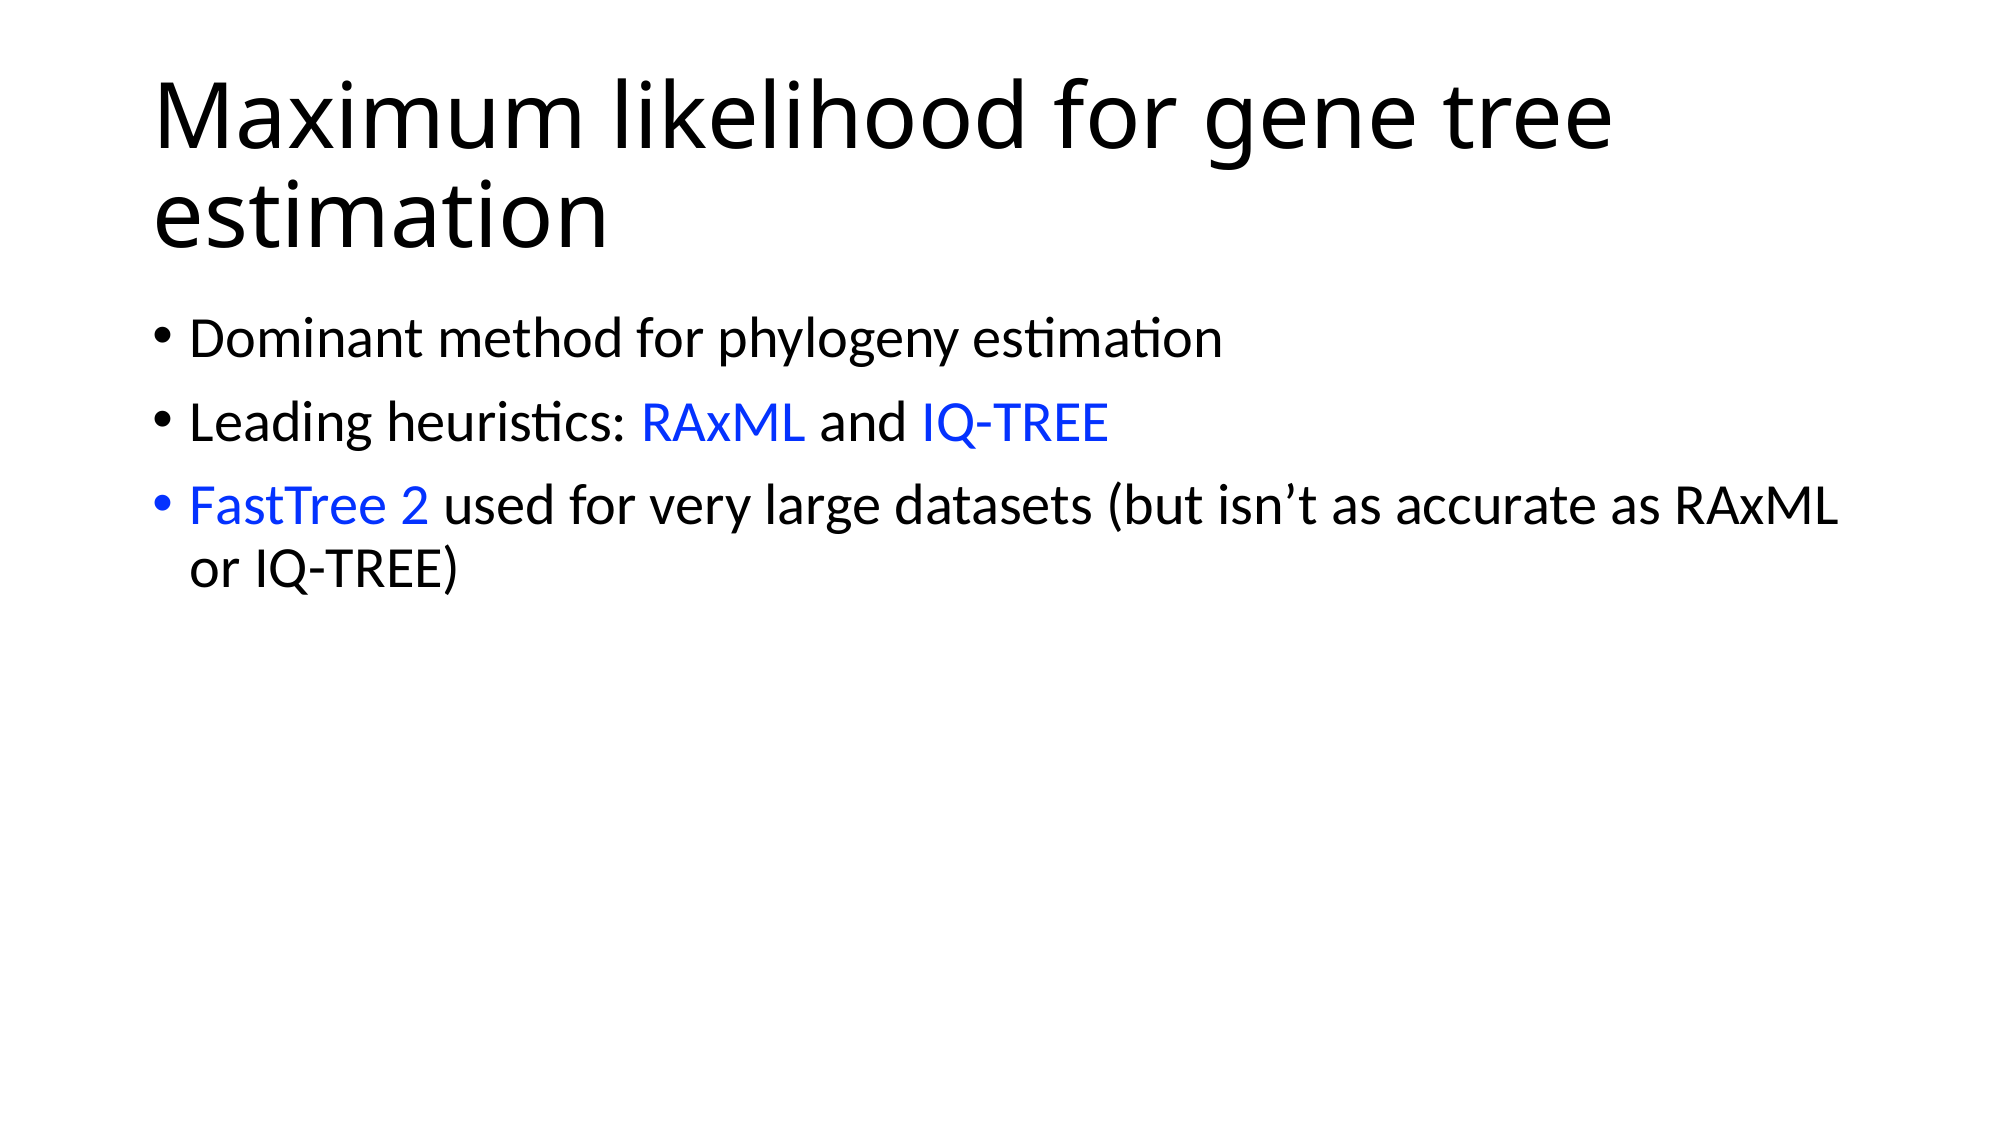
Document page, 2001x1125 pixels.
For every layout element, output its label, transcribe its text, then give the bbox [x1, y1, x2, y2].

title Maximum likelihood for gene tree estimation [137, 59, 1863, 278]
list Dominant method for phylogeny estimation Leading heuristics: RAxML and IQ-TREE FastTree 2 used for very large datasets (but isn’t as accurate as RAxML or IQ-TREE) [137, 299, 1863, 1014]
